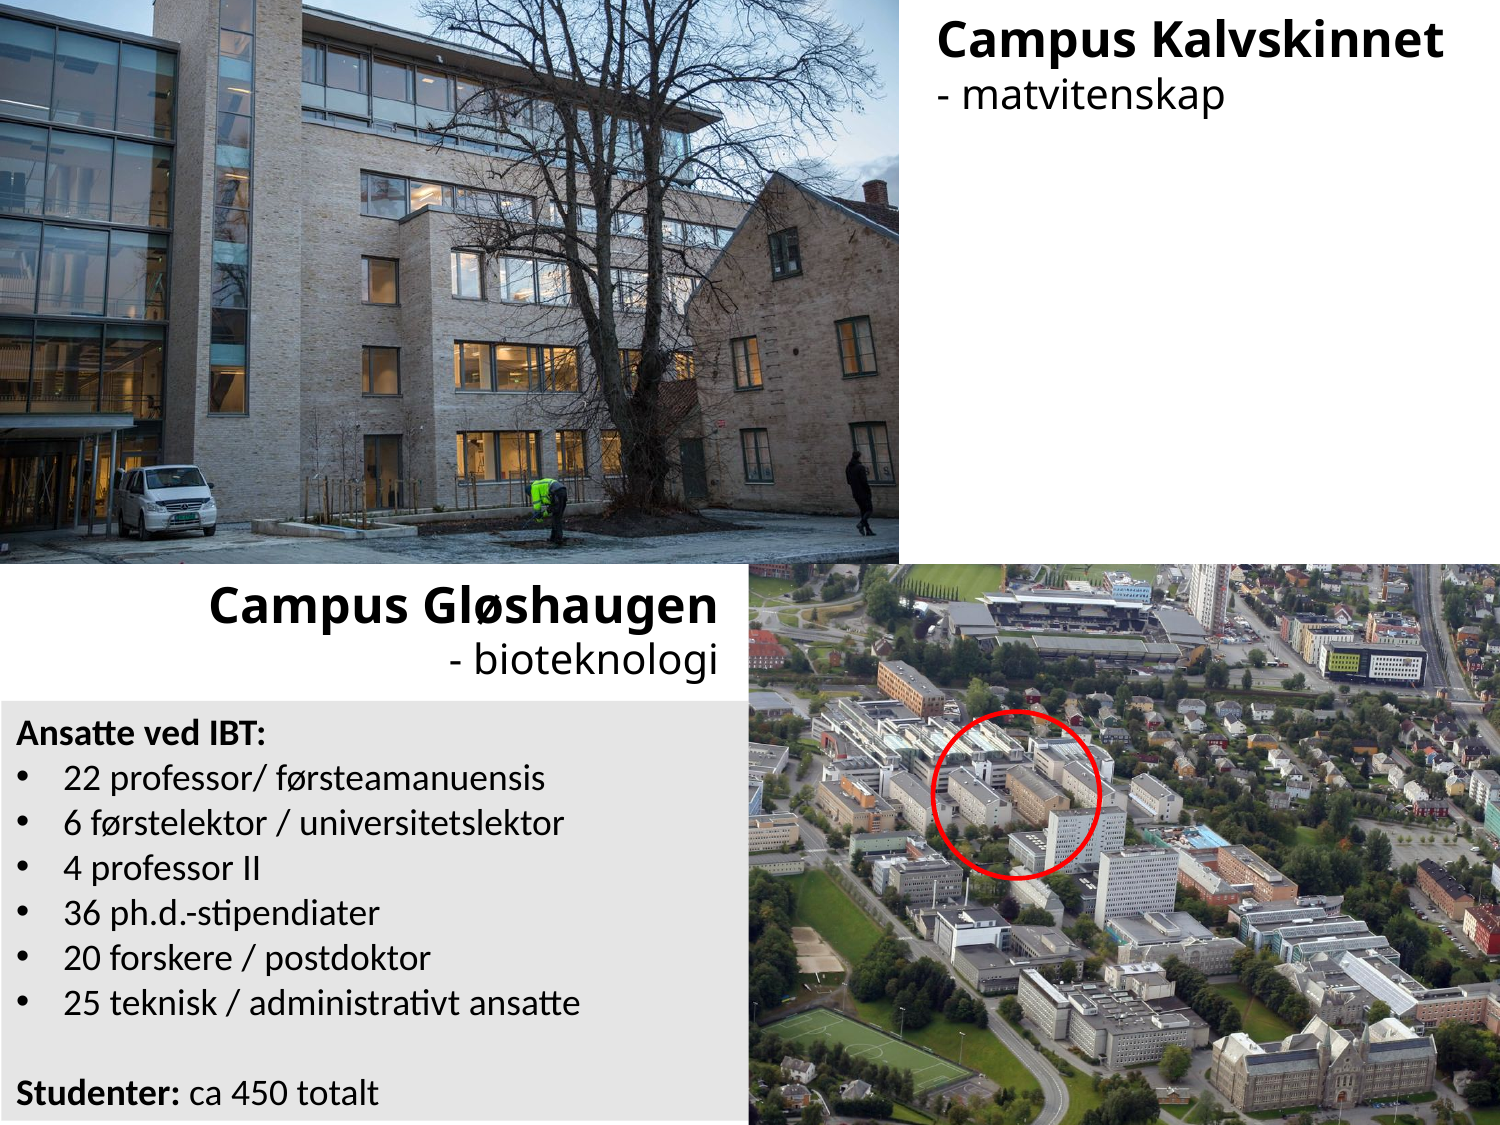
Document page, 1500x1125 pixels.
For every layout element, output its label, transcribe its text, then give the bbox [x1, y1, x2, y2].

picture [0, 0, 1500, 1125]
text_box Campus Kalvskinnet - matvitenskap [921, 0, 1463, 125]
text_box Campus Gløshaugen - bioteknologi [141, 565, 734, 691]
text_box Ansatte ved IBT: 22 professor/ førsteamanuensis 6 førstelektor / universitetslektor 4 professor II 36 ph.d.-stipendiater 20 forskere / postdoktor 25 teknisk / administrativt ansatte Studenter: ca 450 totalt [1, 700, 748, 1121]
